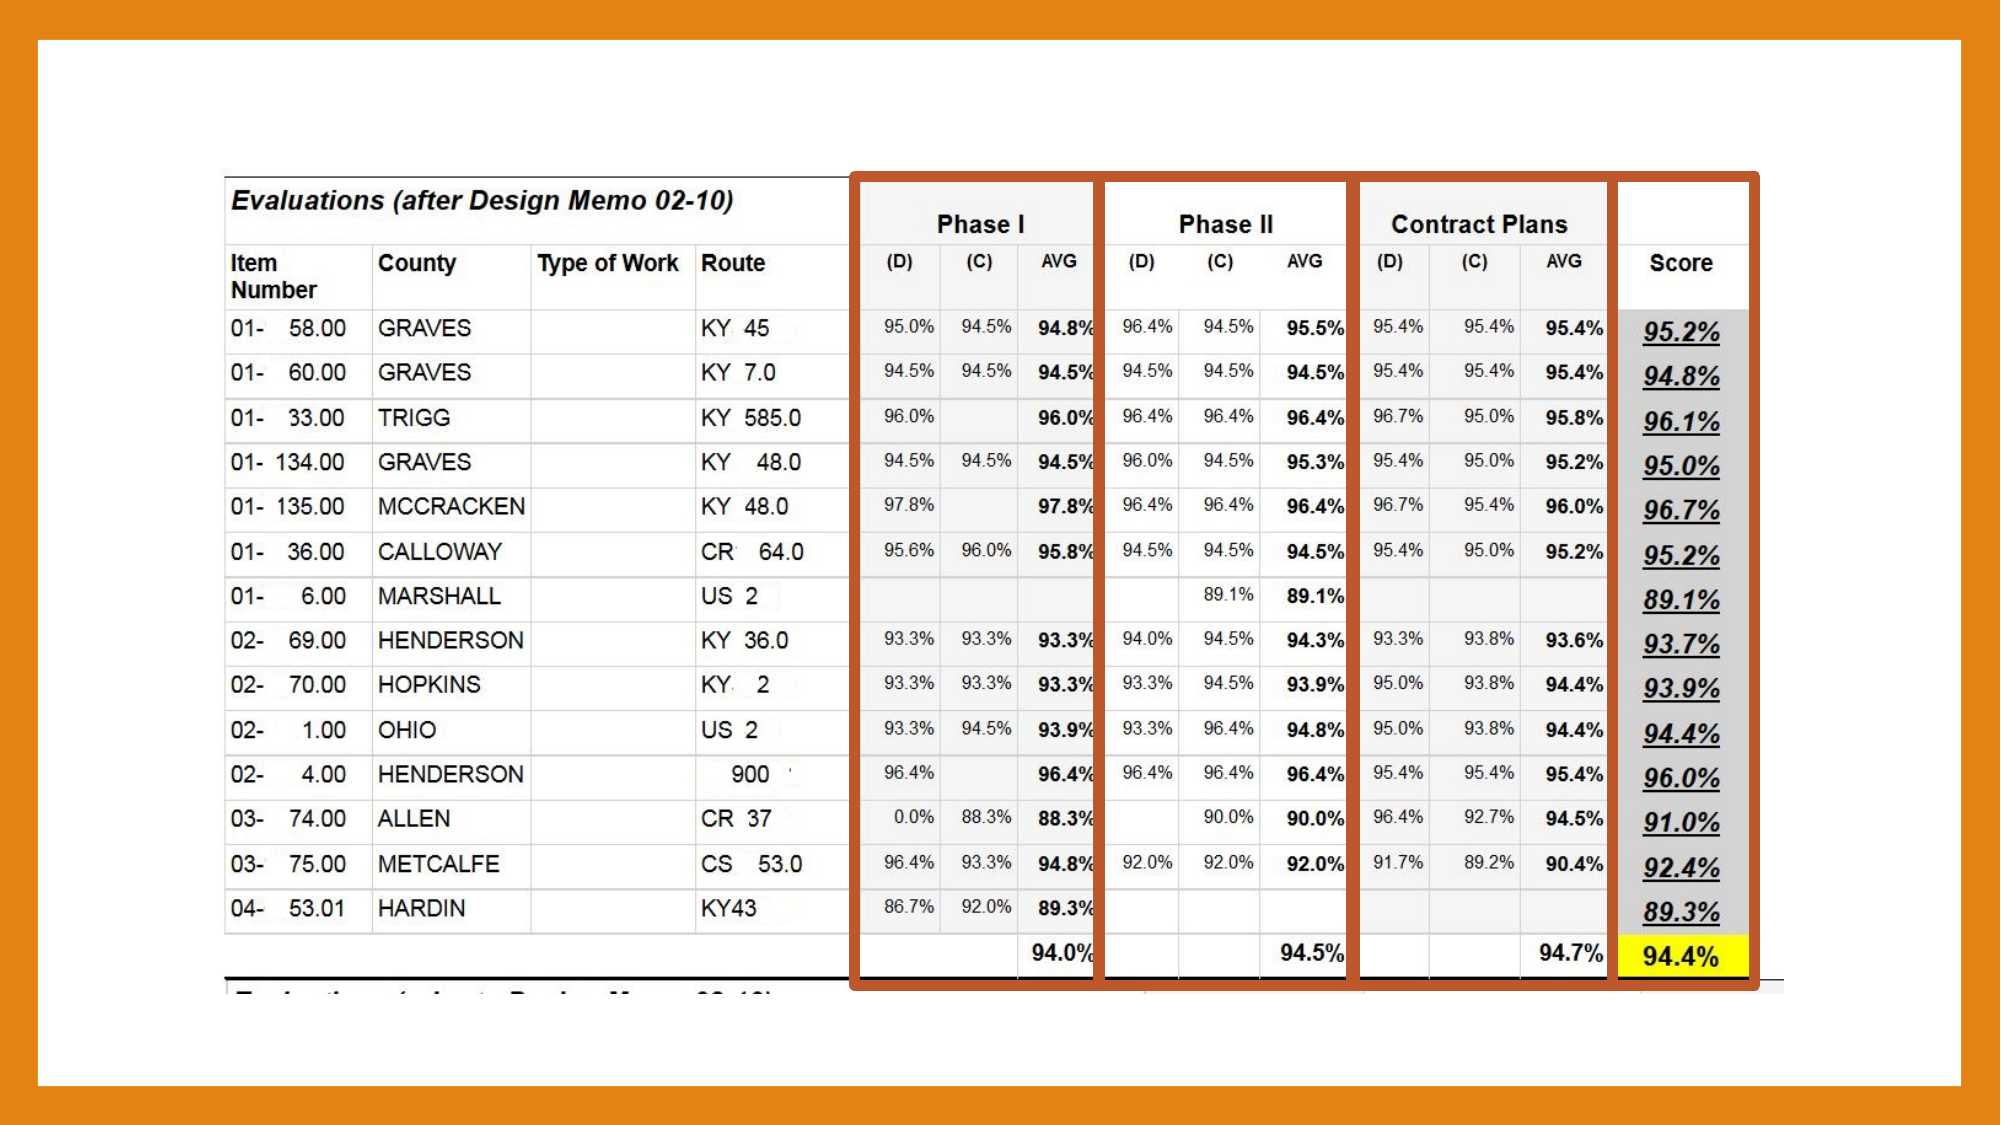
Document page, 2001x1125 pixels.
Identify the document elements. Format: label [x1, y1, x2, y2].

list [211, 167, 1784, 994]
